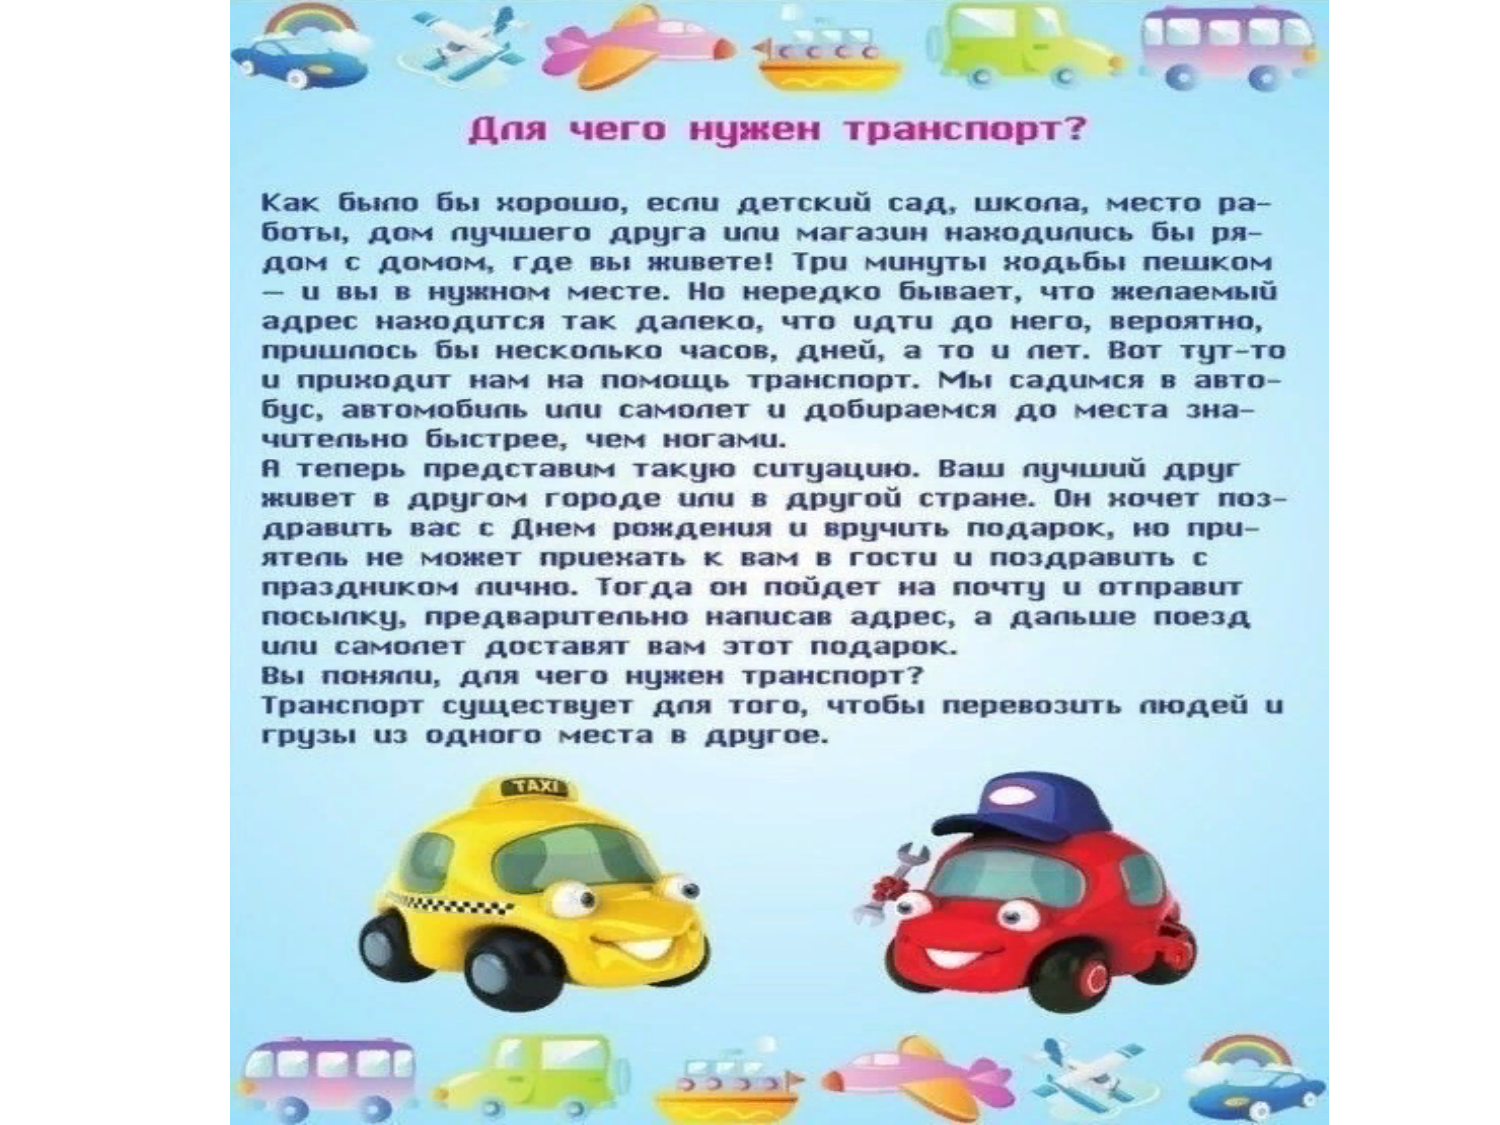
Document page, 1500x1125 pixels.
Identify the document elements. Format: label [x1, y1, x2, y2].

list [229, 0, 1329, 1125]
